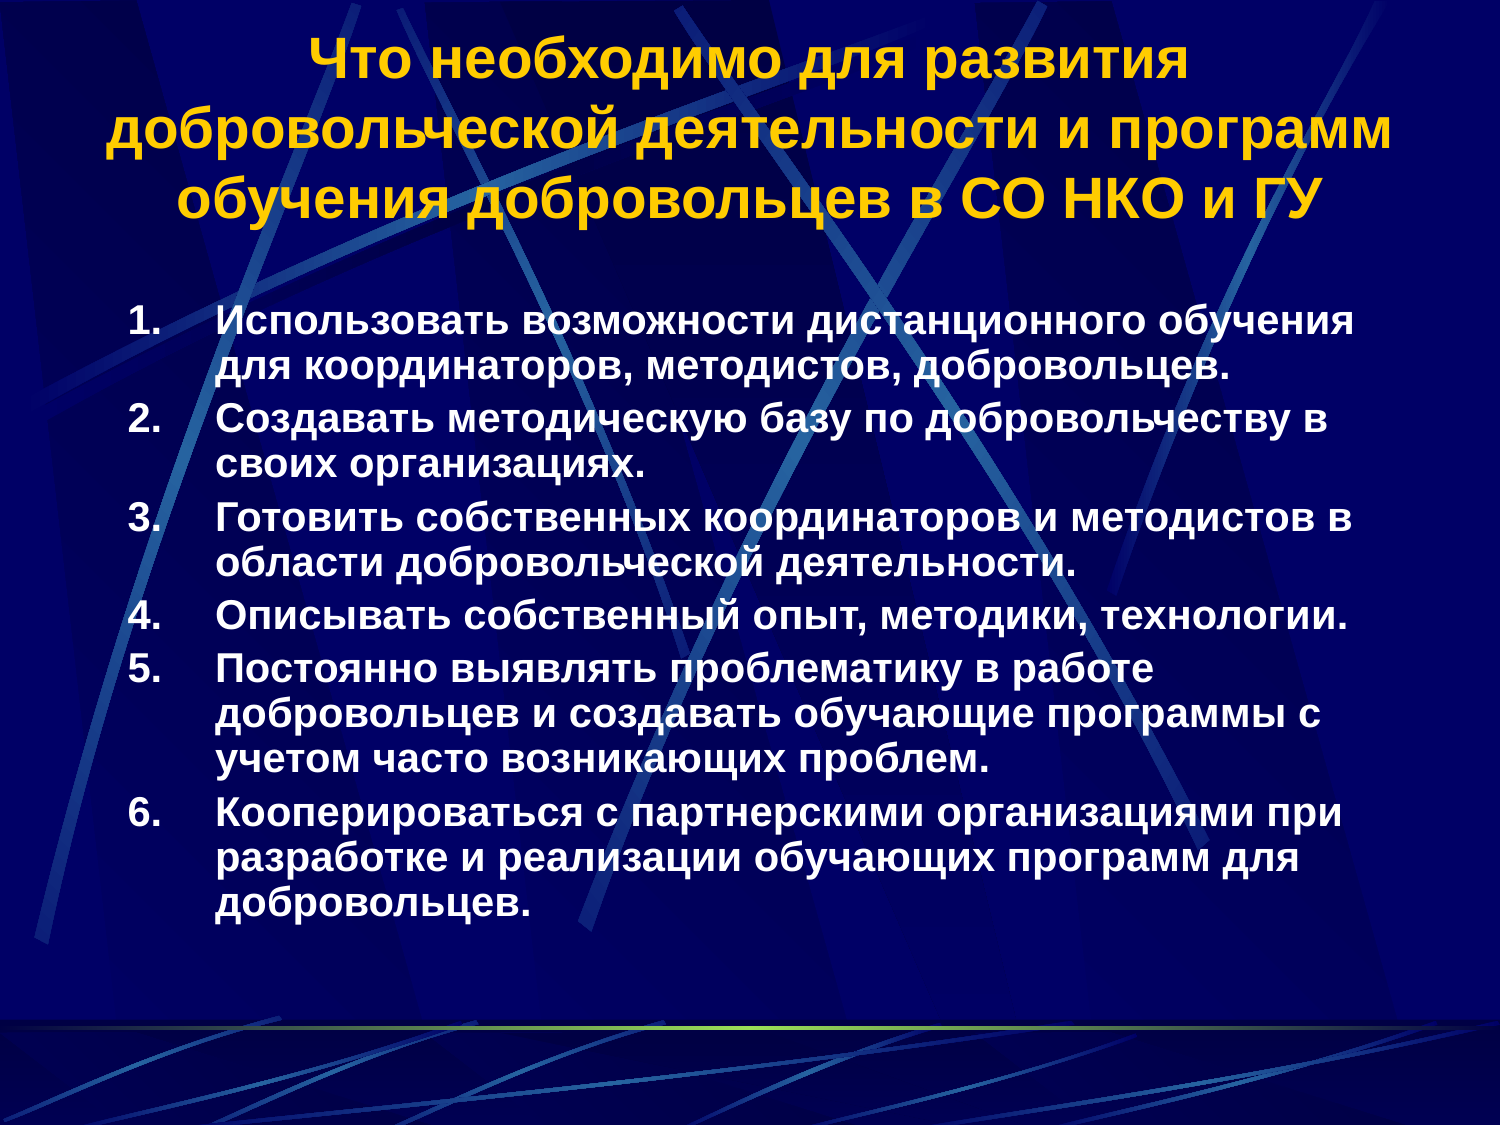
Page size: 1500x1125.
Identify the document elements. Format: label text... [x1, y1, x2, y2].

list Использовать возможности дистанционного обучения для координаторов, методистов, добровольцев. Создавать методическую базу по добровольчеству в своих организациях. Готовить собственных координаторов и методистов в области добровольческой деятельности. Описывать собственный опыт, методики, технологии. Постоянно выявлять проблематику в работе добровольцев и создавать обучающие программы с учетом часто возникающих проблем. Кооперироваться с партнерскими организациями при разработке и реализации обучающих программ для добровольцев. [112, 290, 1388, 1000]
title Что необходимо для развития добровольческой деятельности и программ обучения добровольцев в СО НКО и ГУ [41, 19, 1459, 231]
